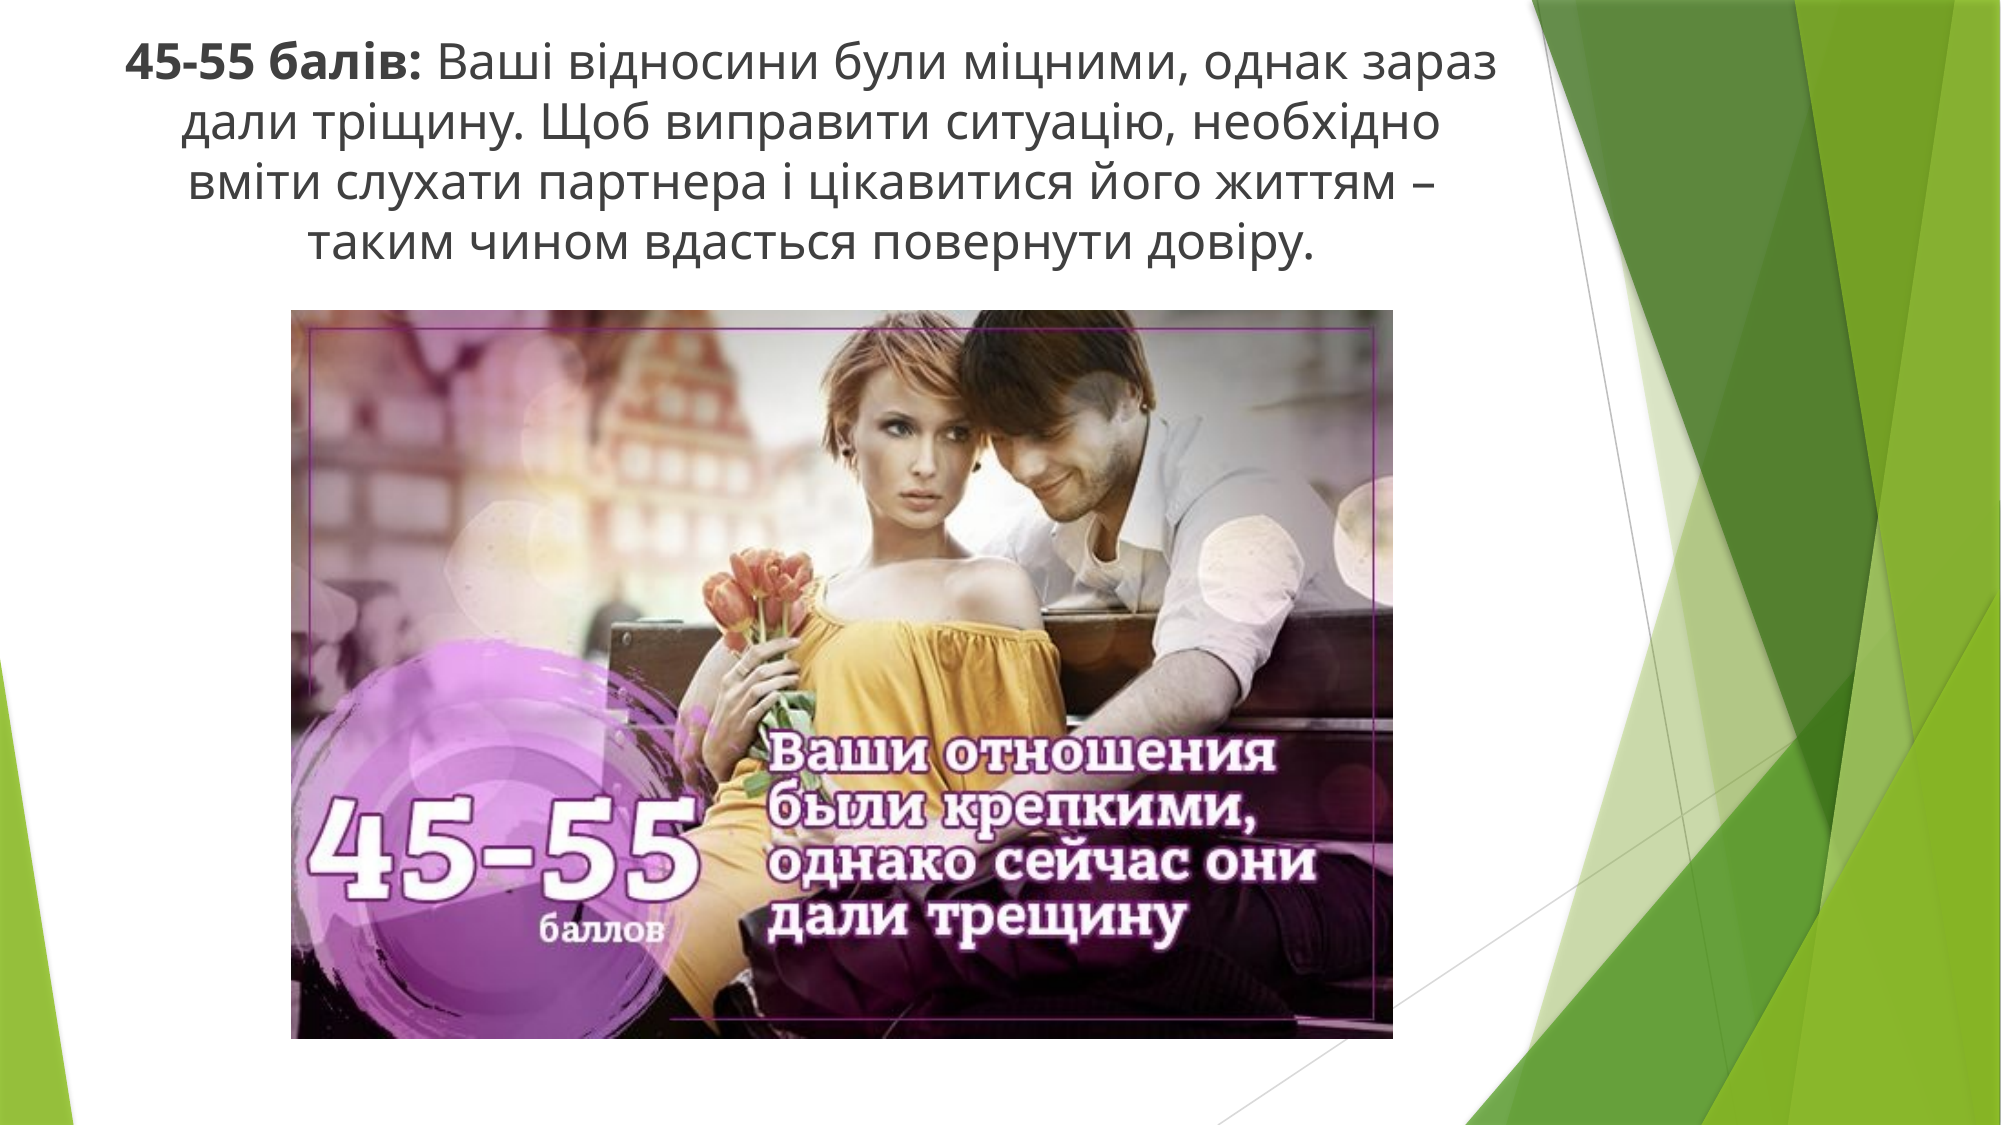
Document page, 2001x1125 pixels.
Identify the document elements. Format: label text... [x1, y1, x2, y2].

picture [290, 310, 1394, 1040]
list 45-55 балів: Ваші відносини були міцними, однак зараз дали тріщину. Щоб виправити ситуацію, необхідно вміти слухати партнера і цікавитися його життям – таким чином вдасться повернути довіру. [106, 22, 1518, 228]
